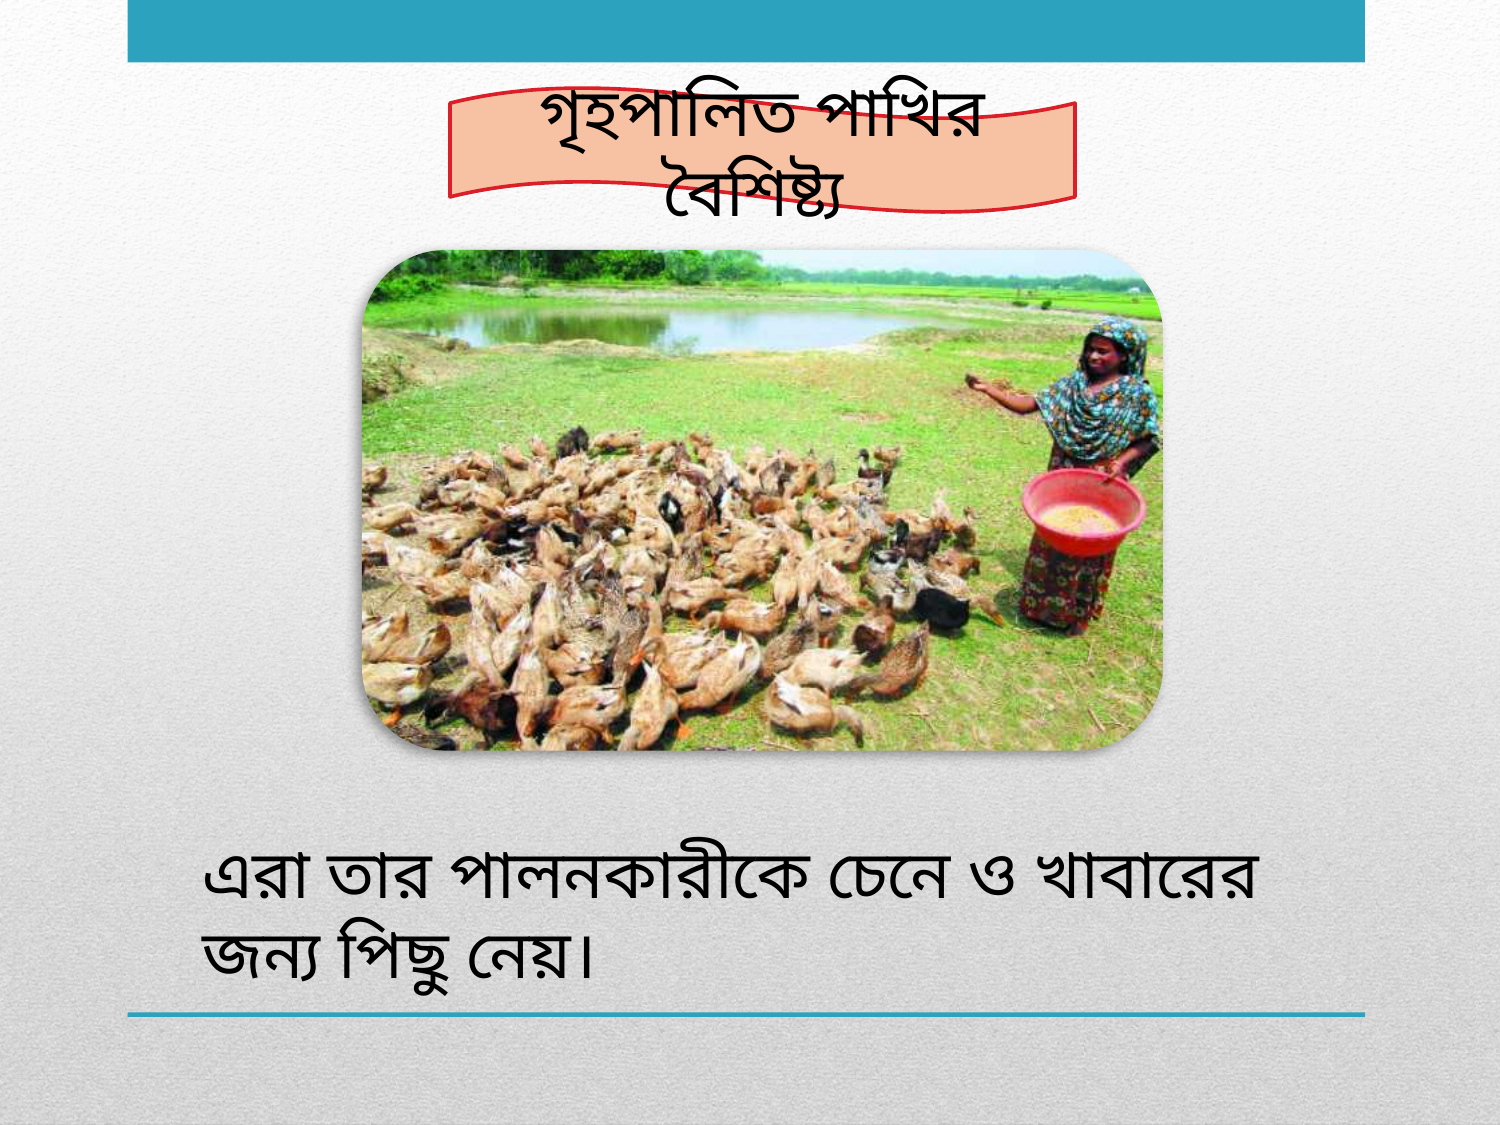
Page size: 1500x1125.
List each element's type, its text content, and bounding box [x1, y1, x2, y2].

text_box এরা তার পালনকারীকে চেনে ও খাবারের জন্য পিছু নেয়। [187, 824, 1375, 1000]
picture [361, 249, 1164, 752]
text_box গৃহপালিত পাখির বৈশিষ্ট্য [448, 86, 1077, 214]
